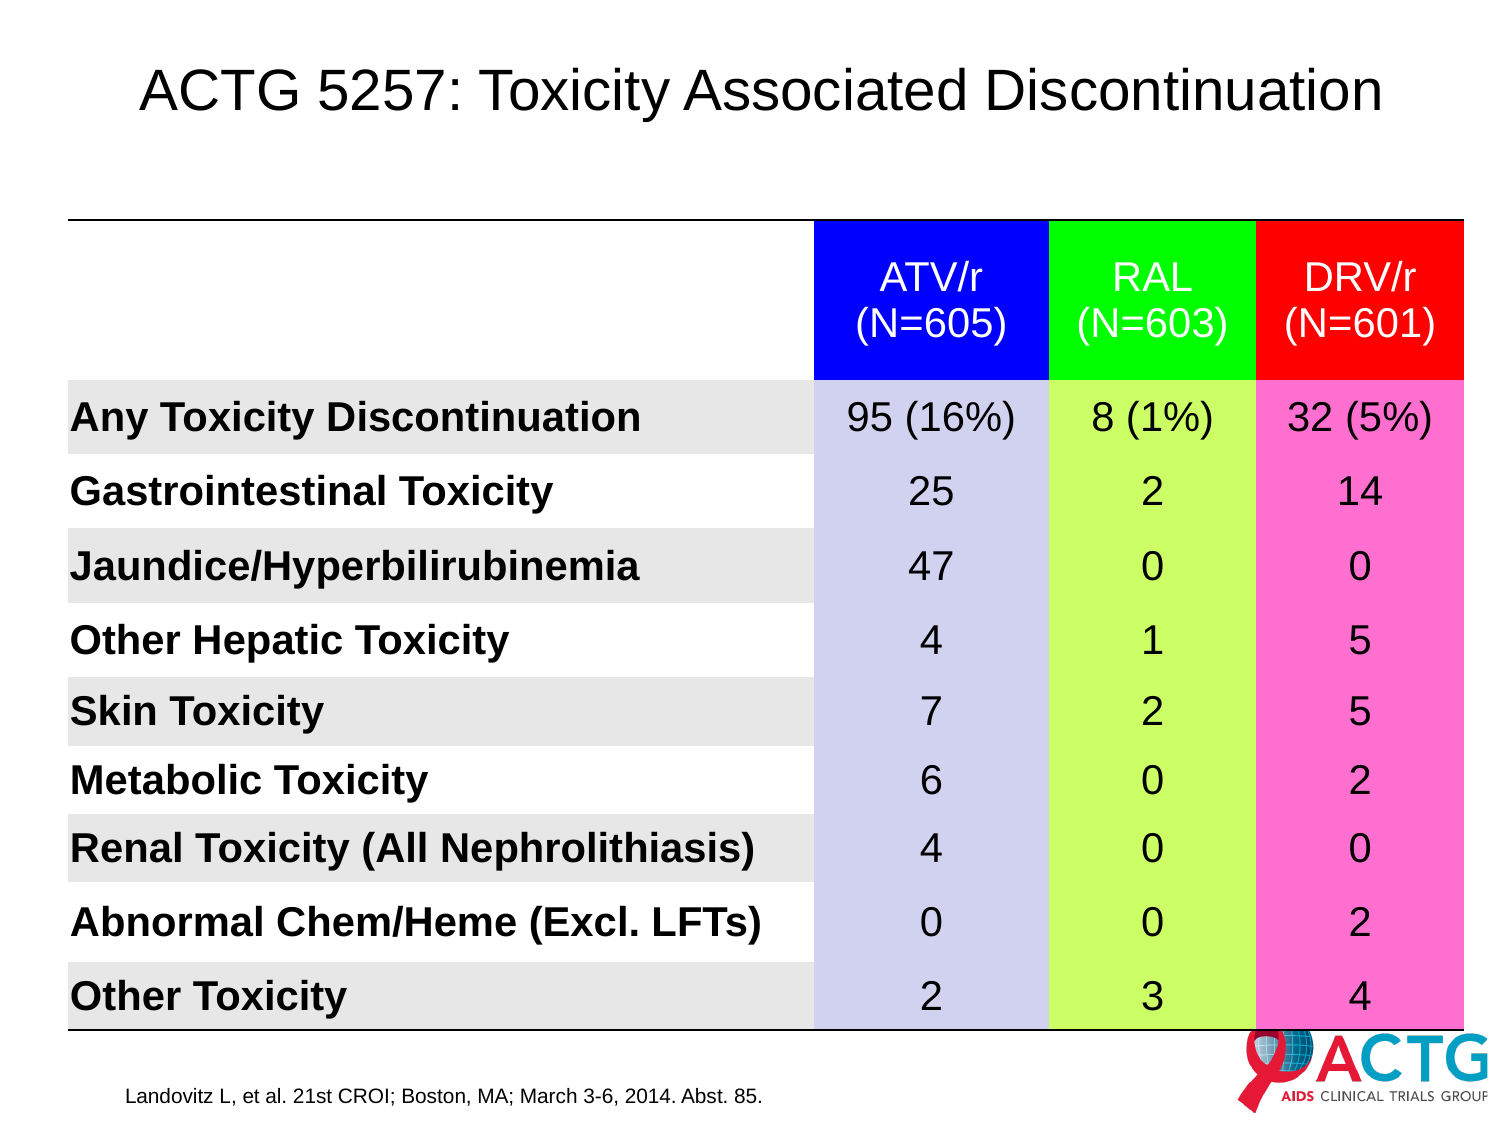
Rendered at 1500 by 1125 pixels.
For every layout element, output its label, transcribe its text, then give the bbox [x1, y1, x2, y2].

table_cell 4 [814, 603, 1049, 677]
table_header [68, 221, 814, 380]
table_cell Renal Toxicity (All Nephrolithiasis) [68, 814, 814, 882]
table_header DRV/r (N=601) [1256, 221, 1464, 380]
table_cell 0 [1256, 814, 1464, 882]
table_cell 47 [814, 528, 1049, 603]
table_cell 2 [1049, 677, 1256, 746]
table_cell Other Hepatic Toxicity [68, 603, 814, 677]
table_cell 32 (5%) [1256, 380, 1464, 454]
table_cell 4 [1256, 962, 1464, 1029]
table_cell Metabolic Toxicity [68, 746, 814, 814]
table_cell 5 [1256, 603, 1464, 677]
table_cell Jaundice/Hyperbilirubinemia [68, 528, 814, 603]
table_cell 5 [1256, 677, 1464, 746]
table_cell 14 [1256, 454, 1464, 528]
table_cell Abnormal Chem/Heme (Excl. LFTs) [68, 882, 814, 962]
table_cell Gastrointestinal Toxicity [68, 454, 814, 528]
table_cell 2 [814, 962, 1049, 1029]
title ACTG 5257: Toxicity Associated Discontinuation [62, 14, 1479, 160]
table_cell 0 [1049, 882, 1256, 962]
table_cell 6 [814, 746, 1049, 814]
table_cell 4 [814, 814, 1049, 882]
table_cell 0 [1049, 814, 1256, 882]
table_cell Any Toxicity Discontinuation [68, 380, 814, 454]
table_cell 25 [814, 454, 1049, 528]
table_cell 1 [1049, 603, 1256, 677]
table_cell 2 [1256, 882, 1464, 962]
table_cell 3 [1049, 962, 1256, 1029]
table_header RAL (N=603) [1049, 221, 1256, 380]
table_cell 95 (16%) [814, 380, 1049, 454]
table_cell 0 [1049, 746, 1256, 814]
table_cell 0 [1256, 528, 1464, 603]
table_cell 7 [814, 677, 1049, 746]
table_cell 2 [1049, 454, 1256, 528]
table_cell 0 [814, 882, 1049, 962]
table_cell Other Toxicity [68, 962, 814, 1029]
table_cell Skin Toxicity [68, 677, 814, 746]
table_cell 0 [1049, 528, 1256, 603]
table_header ATV/r (N=605) [814, 221, 1049, 380]
text_box Landovitz L, et al. 21st CROI; Boston, MA; March 3-6, 2014. Abst. 85. [125, 1055, 1422, 1116]
table_cell 8 (1%) [1049, 380, 1256, 454]
table_cell 2 [1256, 746, 1464, 814]
